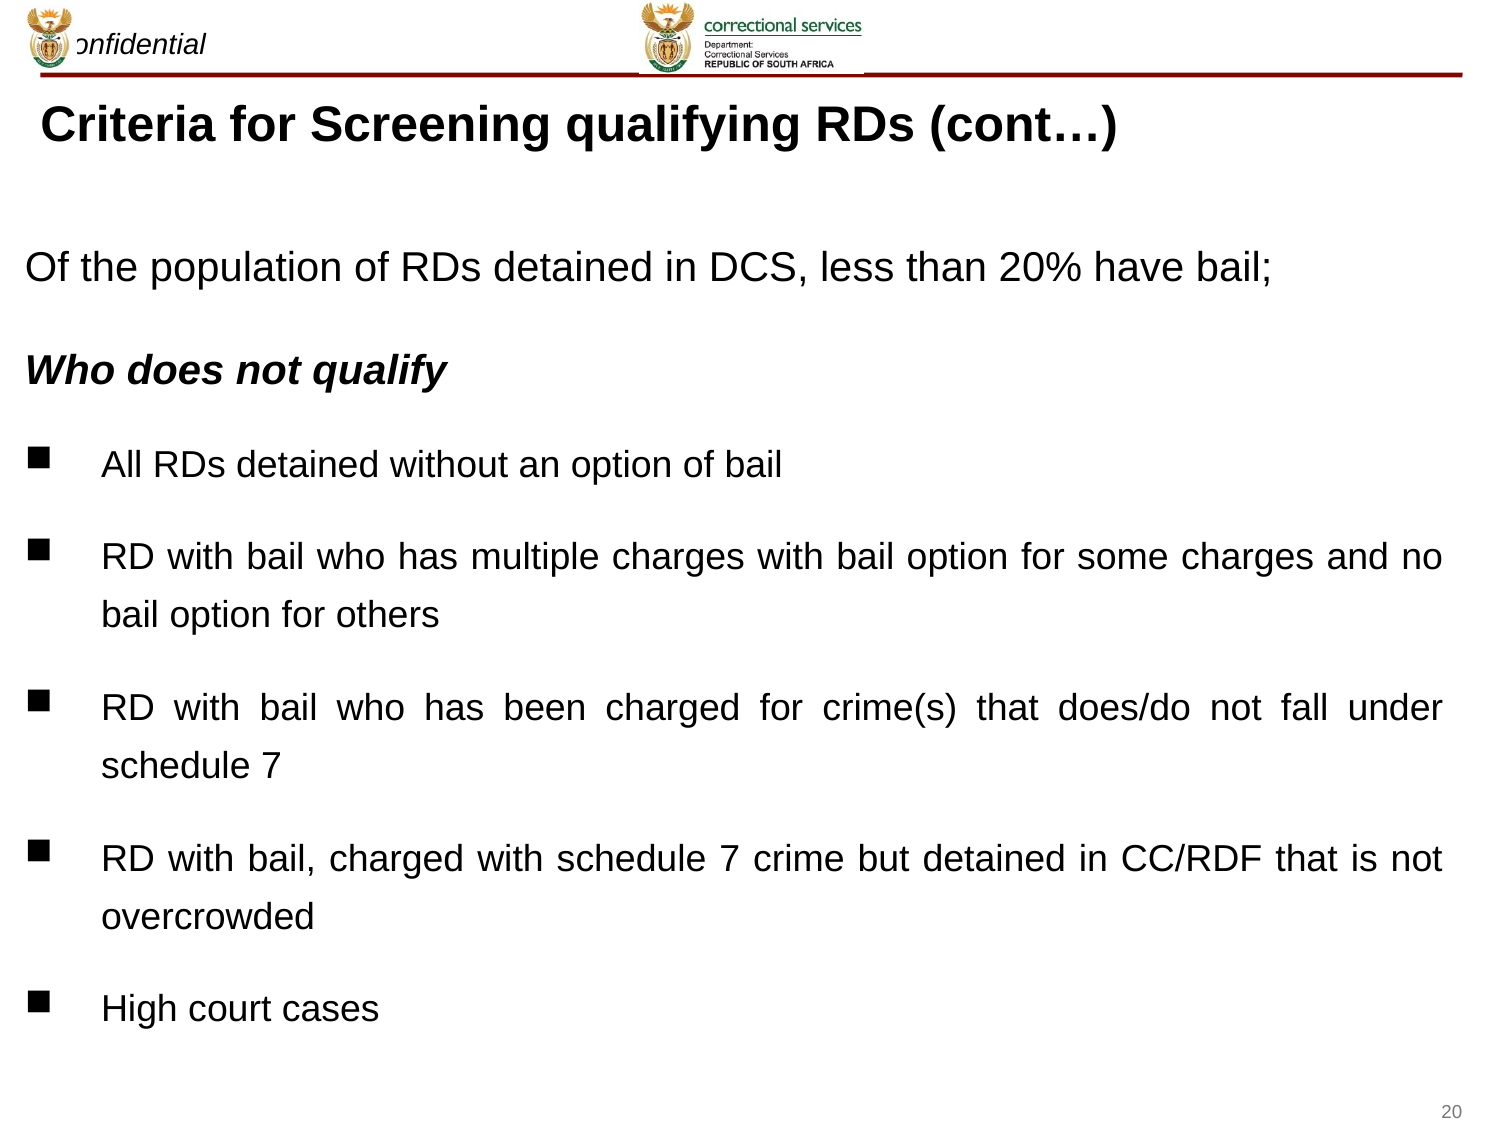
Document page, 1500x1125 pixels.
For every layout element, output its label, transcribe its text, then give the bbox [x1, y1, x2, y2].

picture [25, 5, 78, 69]
picture [639, 0, 864, 74]
title Criteria for Screening qualifying RDs (cont…) [40, 97, 1459, 153]
list Of the population of RDs detained in DCS, less than 20% have bail; Who does not qualify All RDs detained without an option of bail RD with bail who has multiple charges with bail option for some charges and no bail option for others RD with bail who has been charged for crime(s) that does/do not fall under schedule 7 RD with bail, charged with schedule 7 crime but detained in CC/RDF that is not overcrowded High court cases [24, 224, 1444, 1079]
